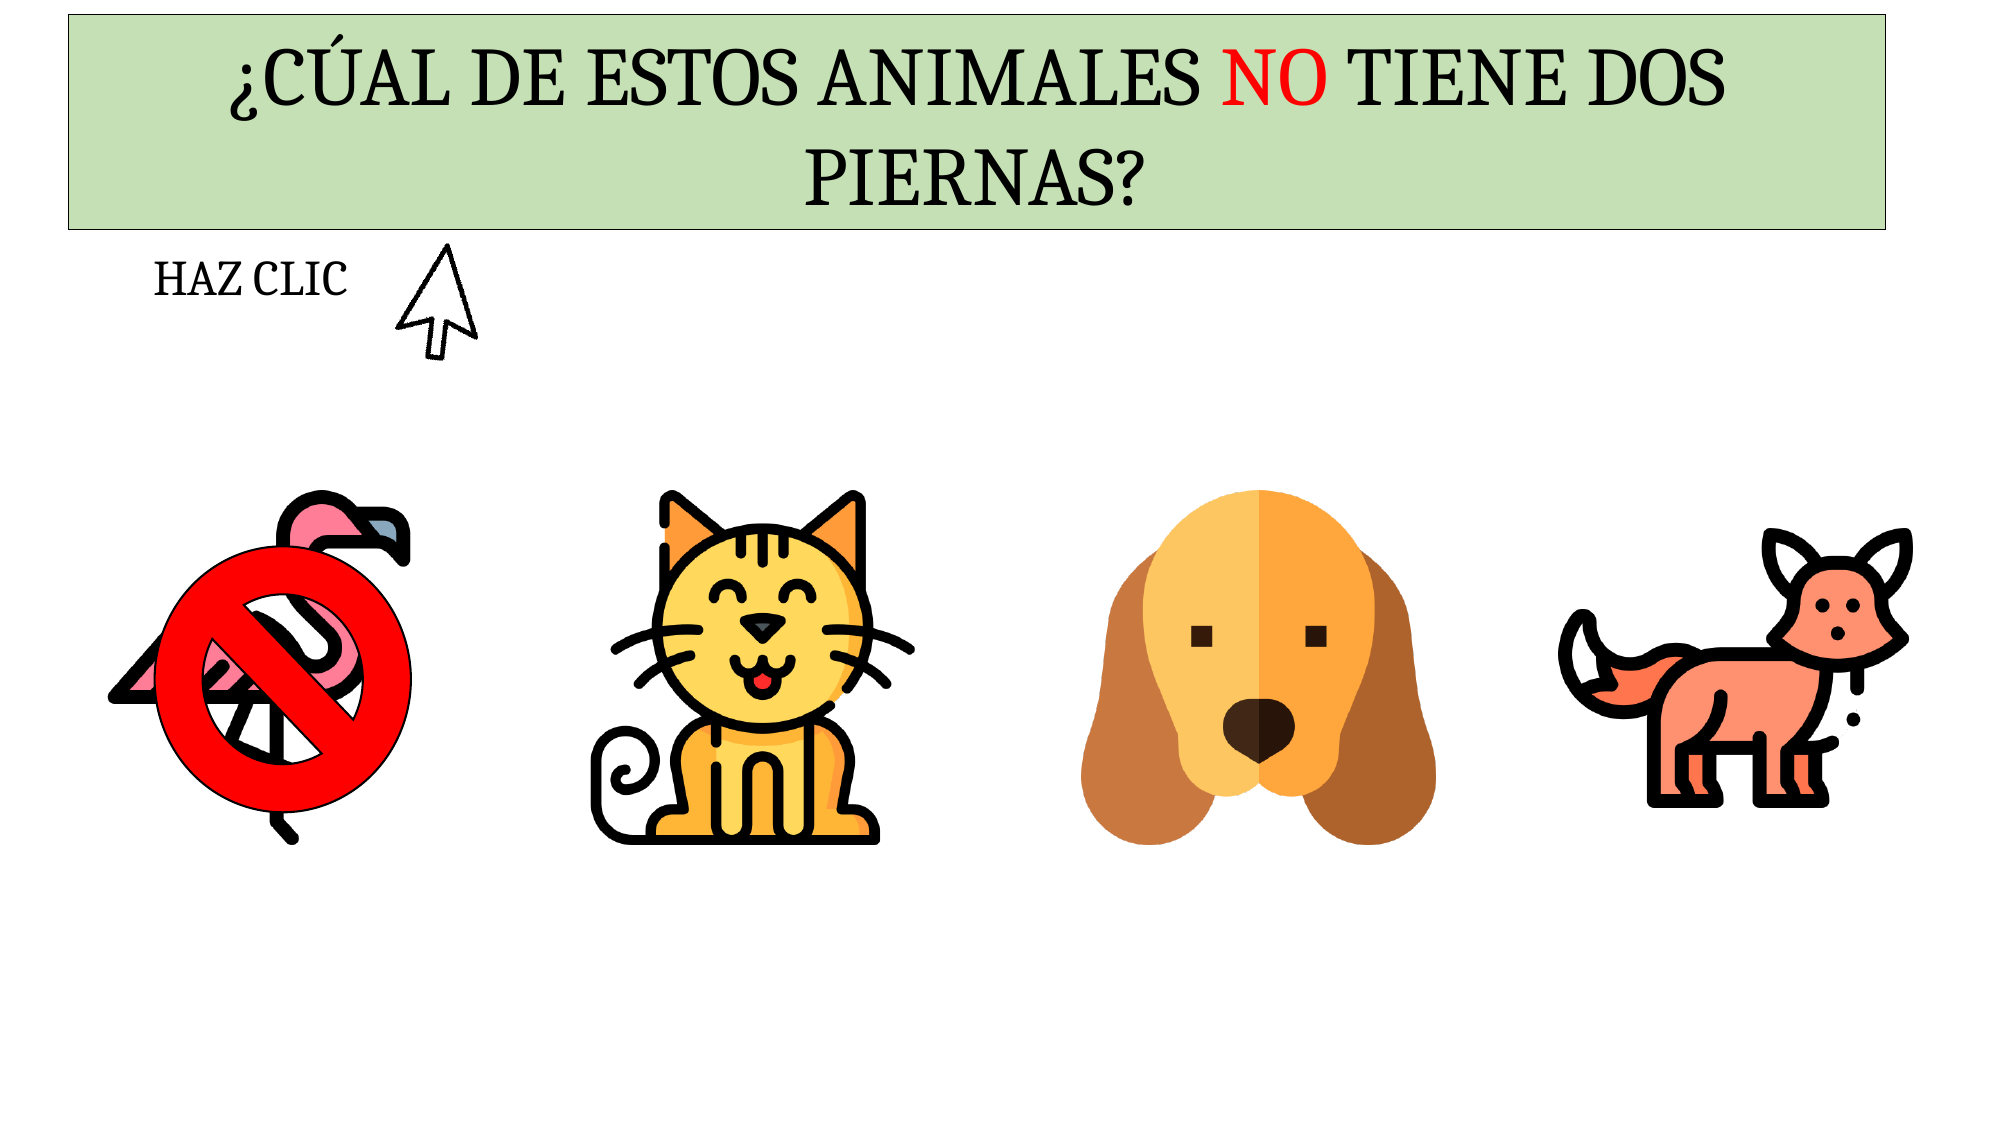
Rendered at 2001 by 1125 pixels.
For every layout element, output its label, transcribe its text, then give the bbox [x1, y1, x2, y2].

picture [1081, 490, 1436, 845]
text_box ¿CÚAL DE ESTOS ANIMALES NO TIENE DOS PIERNAS? [68, 14, 1886, 230]
picture [575, 490, 930, 845]
picture [1558, 490, 1913, 845]
picture [81, 490, 436, 845]
text_box HAZ CLIC [138, 238, 414, 313]
picture [373, 231, 522, 380]
